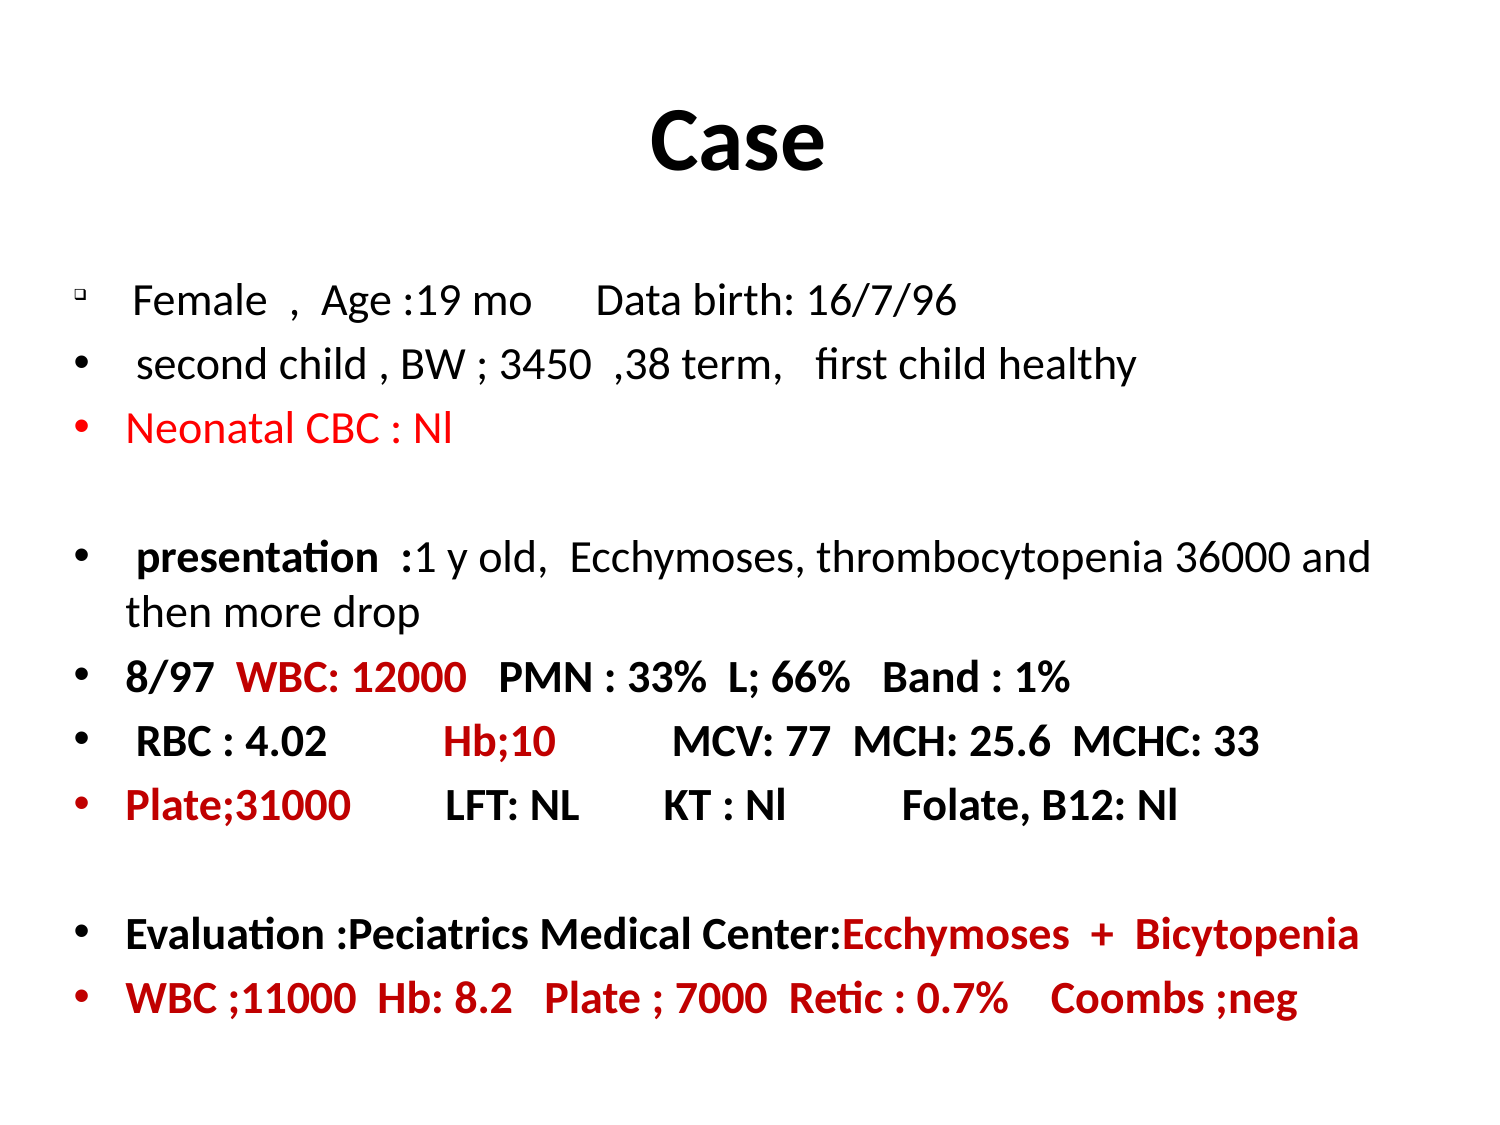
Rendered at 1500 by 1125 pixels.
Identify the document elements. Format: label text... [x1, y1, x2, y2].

title Case [75, 45, 1425, 223]
list Female , Age :19 mo Data birth: 16/7/96 second child , BW ; 3450 ,38 term, first child healthy Neonatal CBC : Nl presentation :1 y old, Ecchymoses, thrombocytopenia 36000 and then more drop 8/97 WBC: 12000 PMN : 33% L; 66% Band : 1% RBC : 4.02 Hb;10 MCV: 77 MCH: 25.6 MCHC: 33 Plate;31000 LFT: NL KT : Nl Folate, B12: Nl Evaluation :Peciatrics Medical Center:Ecchymoses + Bicytopenia WBC ;11000 Hb: 8.2 Plate ; 7000 Retic : 0.7% Coombs ;neg [58, 234, 1425, 1067]
